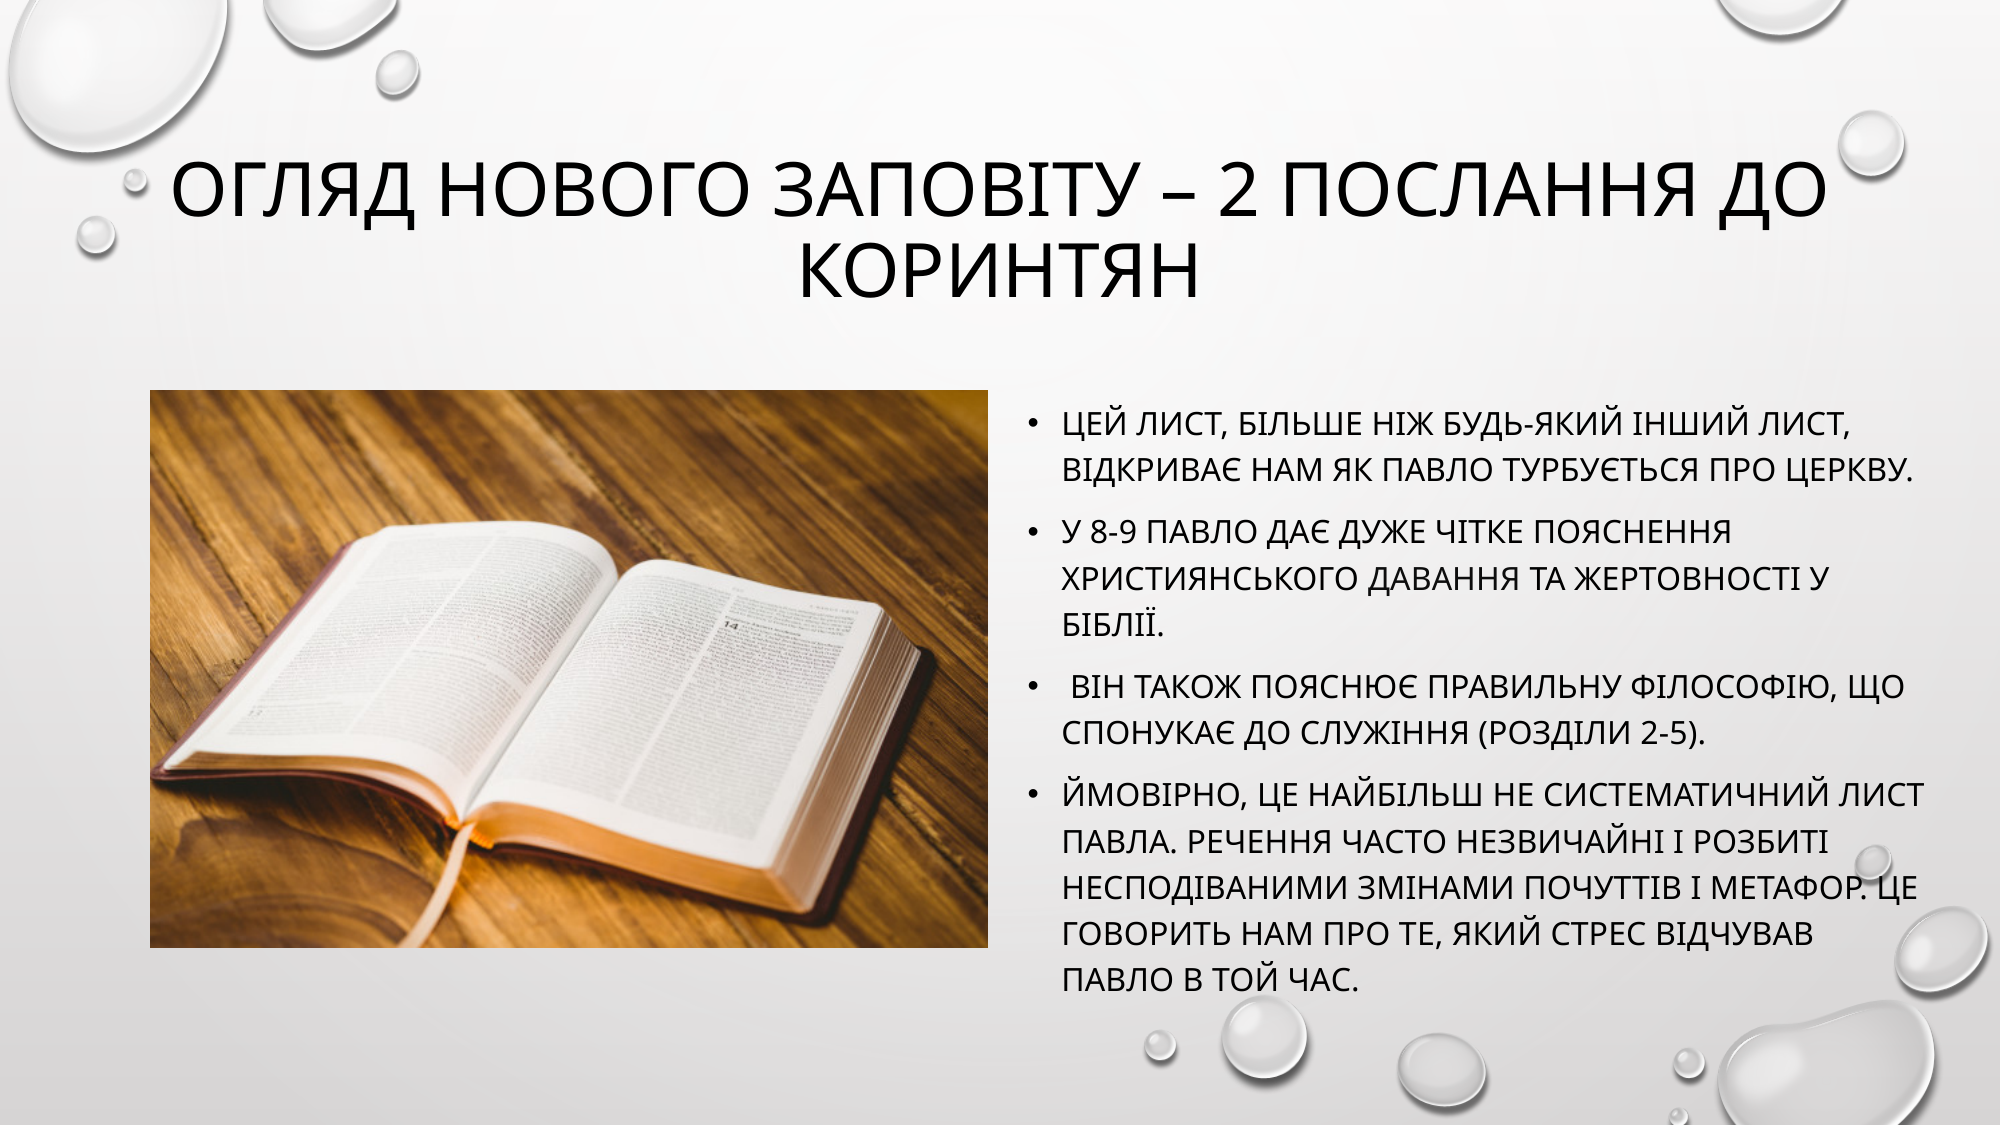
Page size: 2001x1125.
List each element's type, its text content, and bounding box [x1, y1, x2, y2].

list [149, 389, 988, 949]
title Огляд нового заповіту – 2 послання до коринтян [149, 101, 1851, 364]
list цей лист, більше ніж будь-який інший лист, відкриває нам як Павло турбується про церкву. У 8-9 Павло дає дуже чітке пояснення християнського давання та жертовності у Біблії. він також пояснює правильну філософію, що спонукає до служіння (розділи 2-5). Ймовірно, це найбільш не систематичний лист Павла. Речення часто незвичайні і розбиті несподіваними змінами почуттів і метафор. Це говорить нам про те, який стрес відчував Павло в той час. [1012, 388, 1953, 1007]
picture [0, 0, 2000, 1125]
